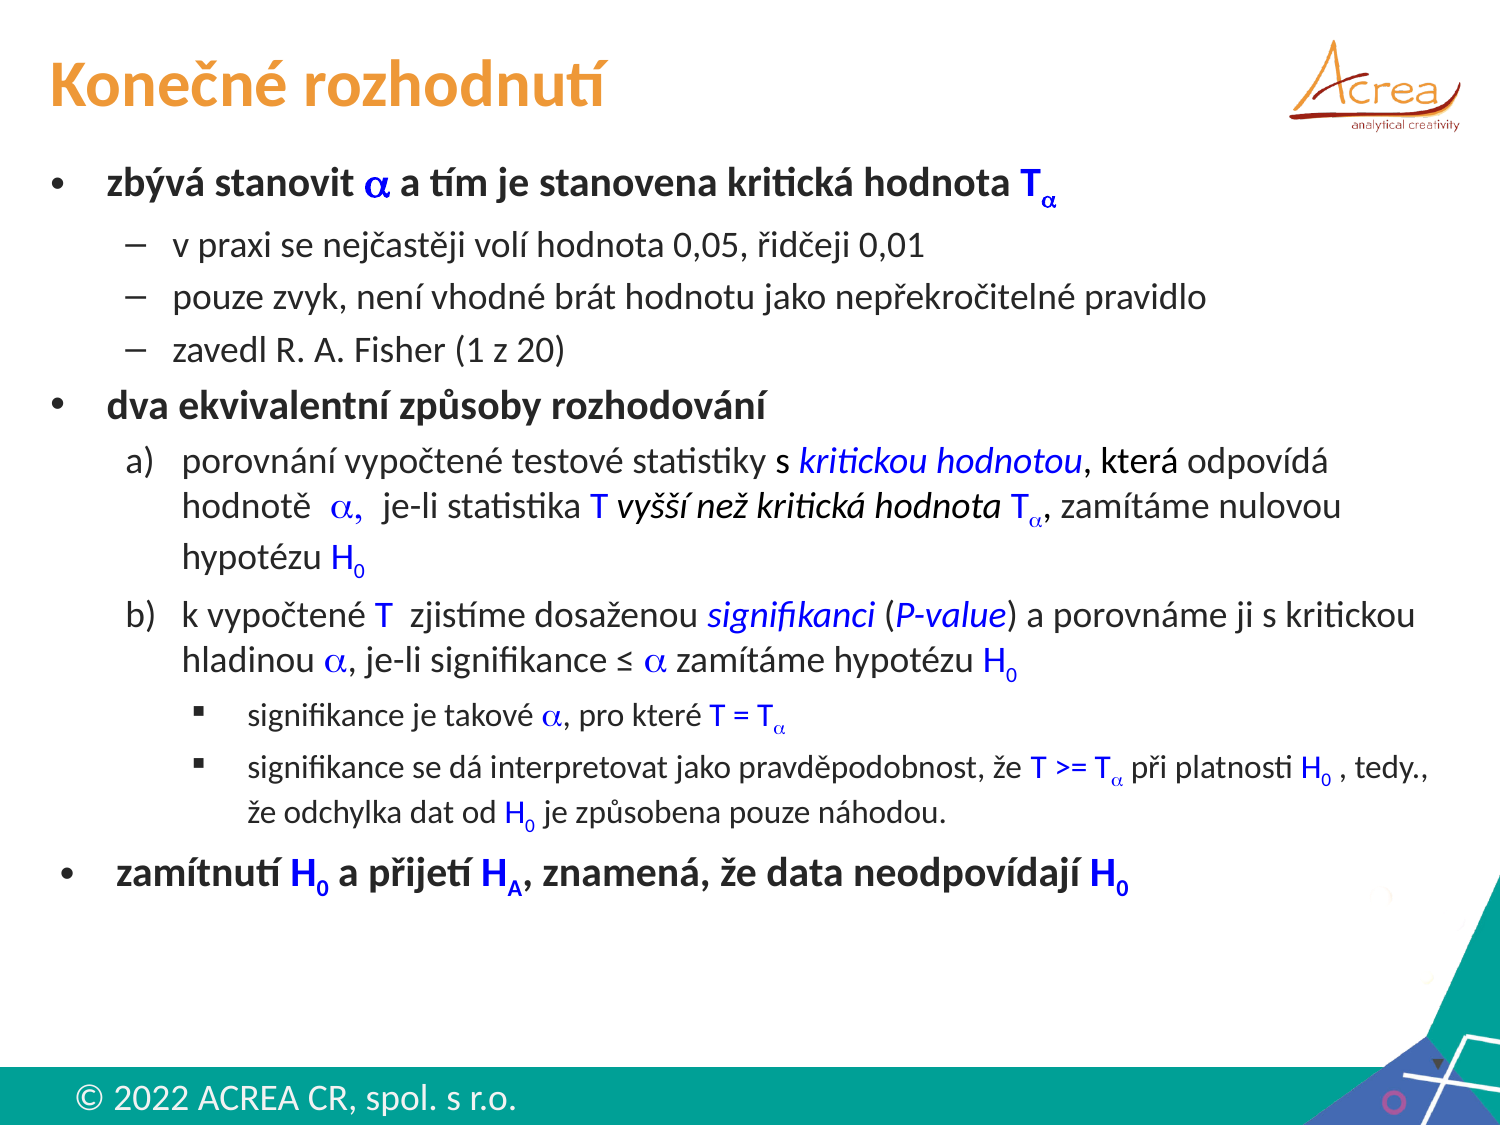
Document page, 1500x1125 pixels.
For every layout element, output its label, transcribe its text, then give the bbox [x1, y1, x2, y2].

title Konečné rozhodnutí [35, 35, 1276, 124]
picture [1280, 853, 1500, 1125]
list zbývá stanovit a a tím je stanovena kritická hodnota Ta v praxi se nejčastěji volí hodnota 0,05, řidčeji 0,01 pouze zvyk, není vhodné brát hodnotu jako nepřekročitelné pravidlo zavedl R. A. Fisher (1 z 20) dva ekvivalentní způsoby rozhodování porovnání vypočtené testové statistiky s kritickou hodnotou, která odpovídá hodnotě , je-li statistika T vyšší než kritická hodnota Ta, zamítáme nulovou hypotézu H0 k vypočtené T zjistíme dosaženou signifikanci (P-value) a porovnáme ji s kritickou hladinou , je-li signifikance ≤  zamítáme hypotézu H0 signifikance je takové , pro které T = Ta signifikance se dá interpretovat jako pravděpodobnost, že T >= Ta při platnosti H0 , tedy., že odchylka dat od H0 je způsobena pouze náhodou. zamítnutí H0 a přijetí HA, znamená, že data neodpovídají H0 [35, 147, 1453, 1010]
picture [1249, 10, 1500, 161]
